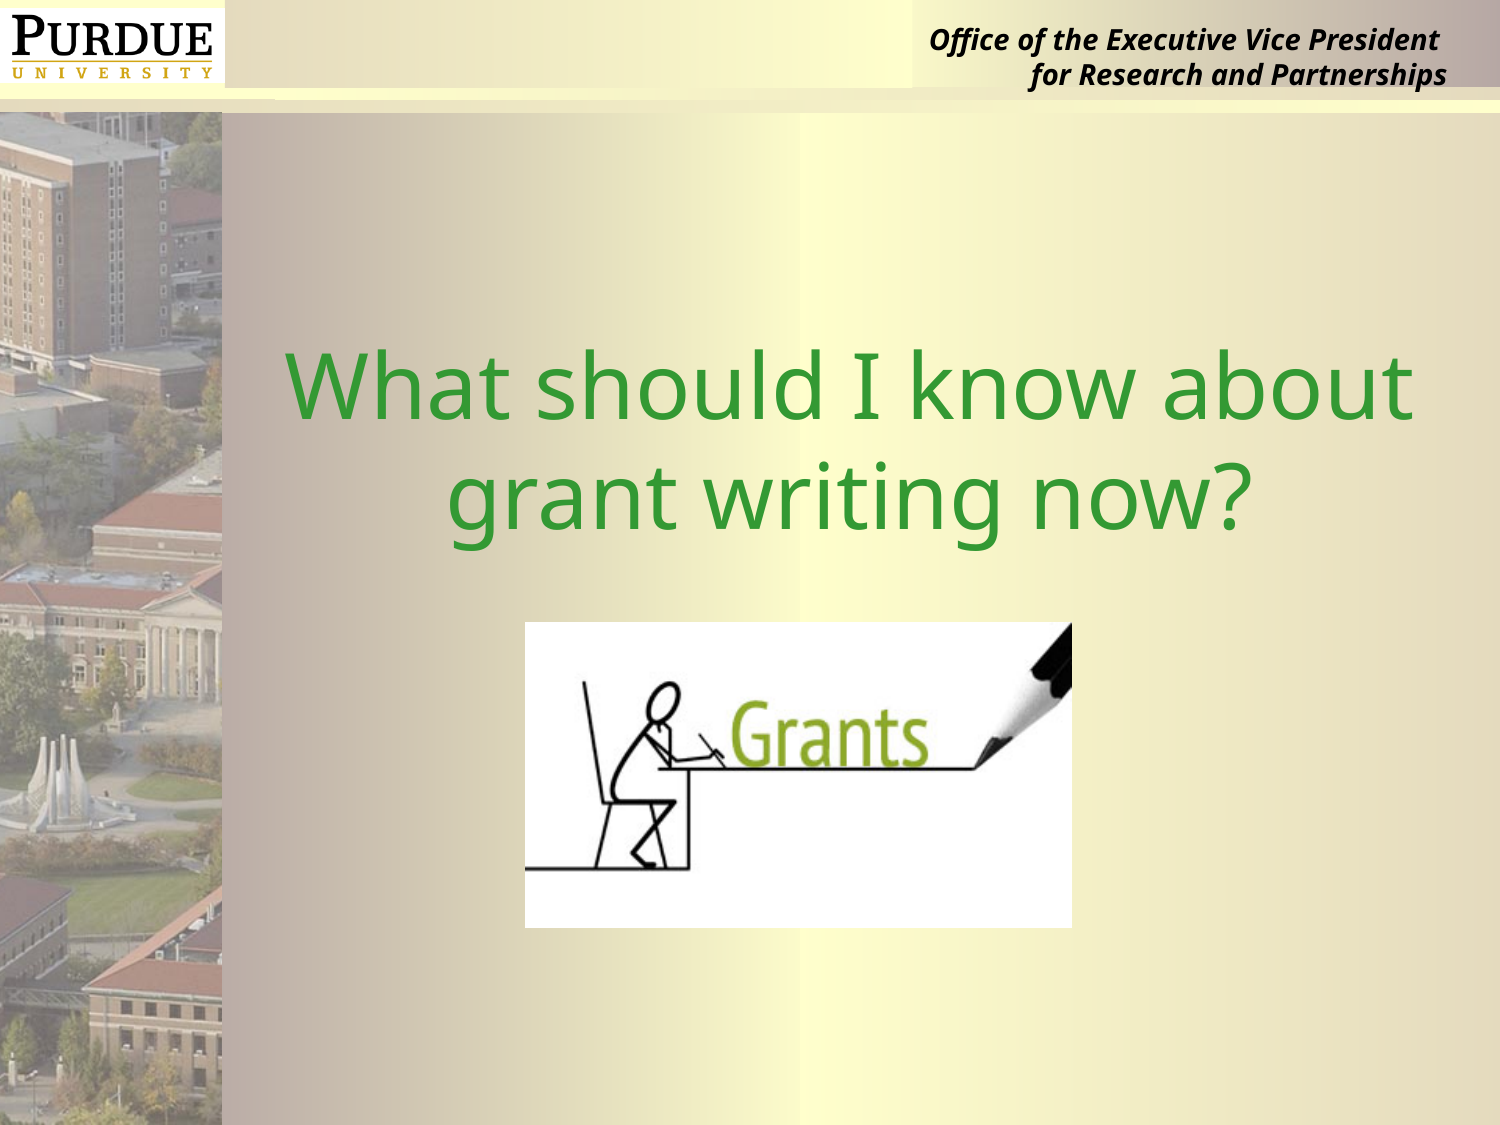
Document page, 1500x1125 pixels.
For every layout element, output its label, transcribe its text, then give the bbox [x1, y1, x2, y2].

picture [0, 112, 222, 1125]
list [524, 622, 1072, 928]
title What should I know about grant writing now? [212, 99, 1488, 776]
picture [0, 8, 225, 83]
